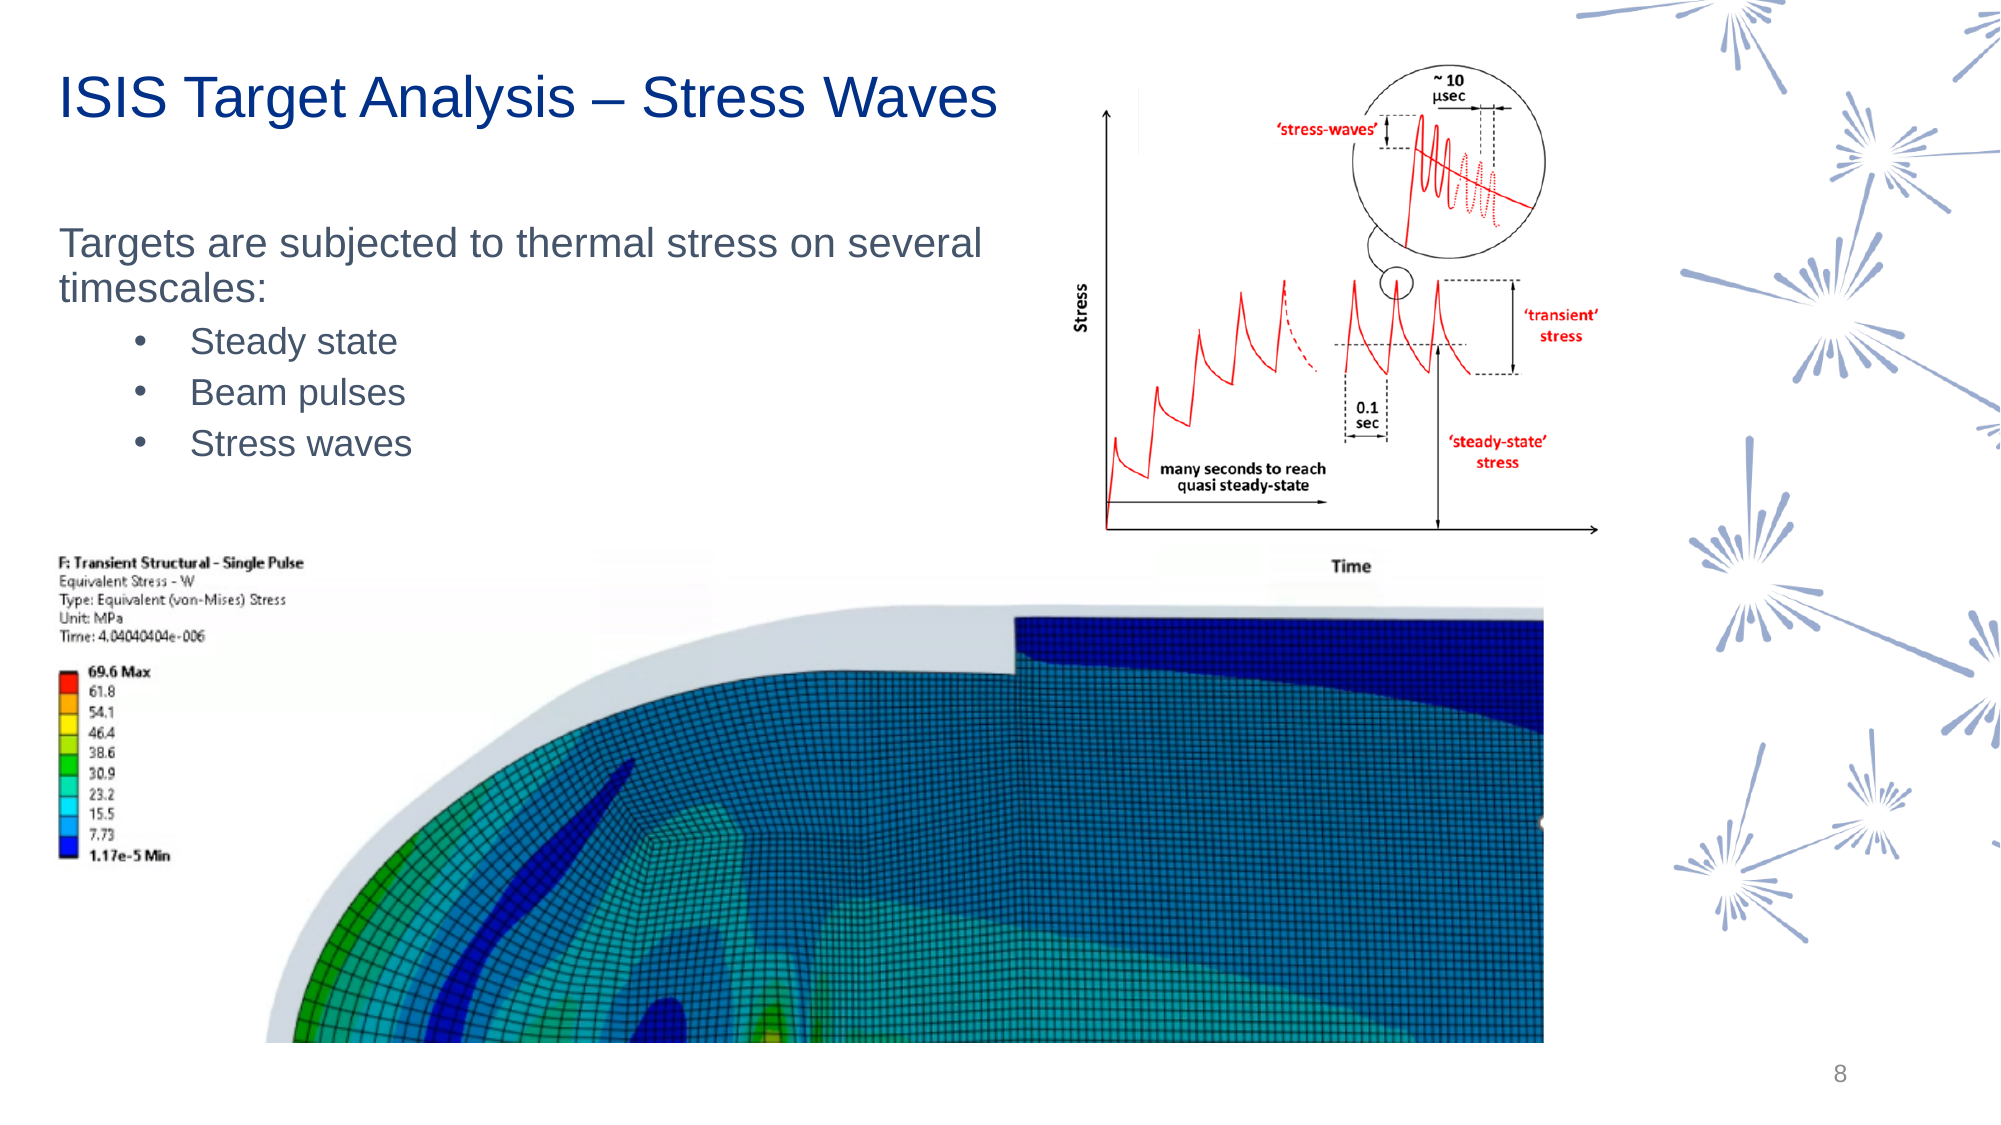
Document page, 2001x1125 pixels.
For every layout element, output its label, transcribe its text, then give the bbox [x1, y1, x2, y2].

picture [0, 0, 2001, 1125]
title ISIS Target Analysis – Stress Waves [43, 59, 1062, 155]
text_box [29, 994, 1355, 1104]
slide_number 8 [1412, 1042, 1863, 1103]
text_box Targets are subjected to thermal stress on several timescales: Steady state Beam pulses Stress waves [43, 214, 1062, 928]
